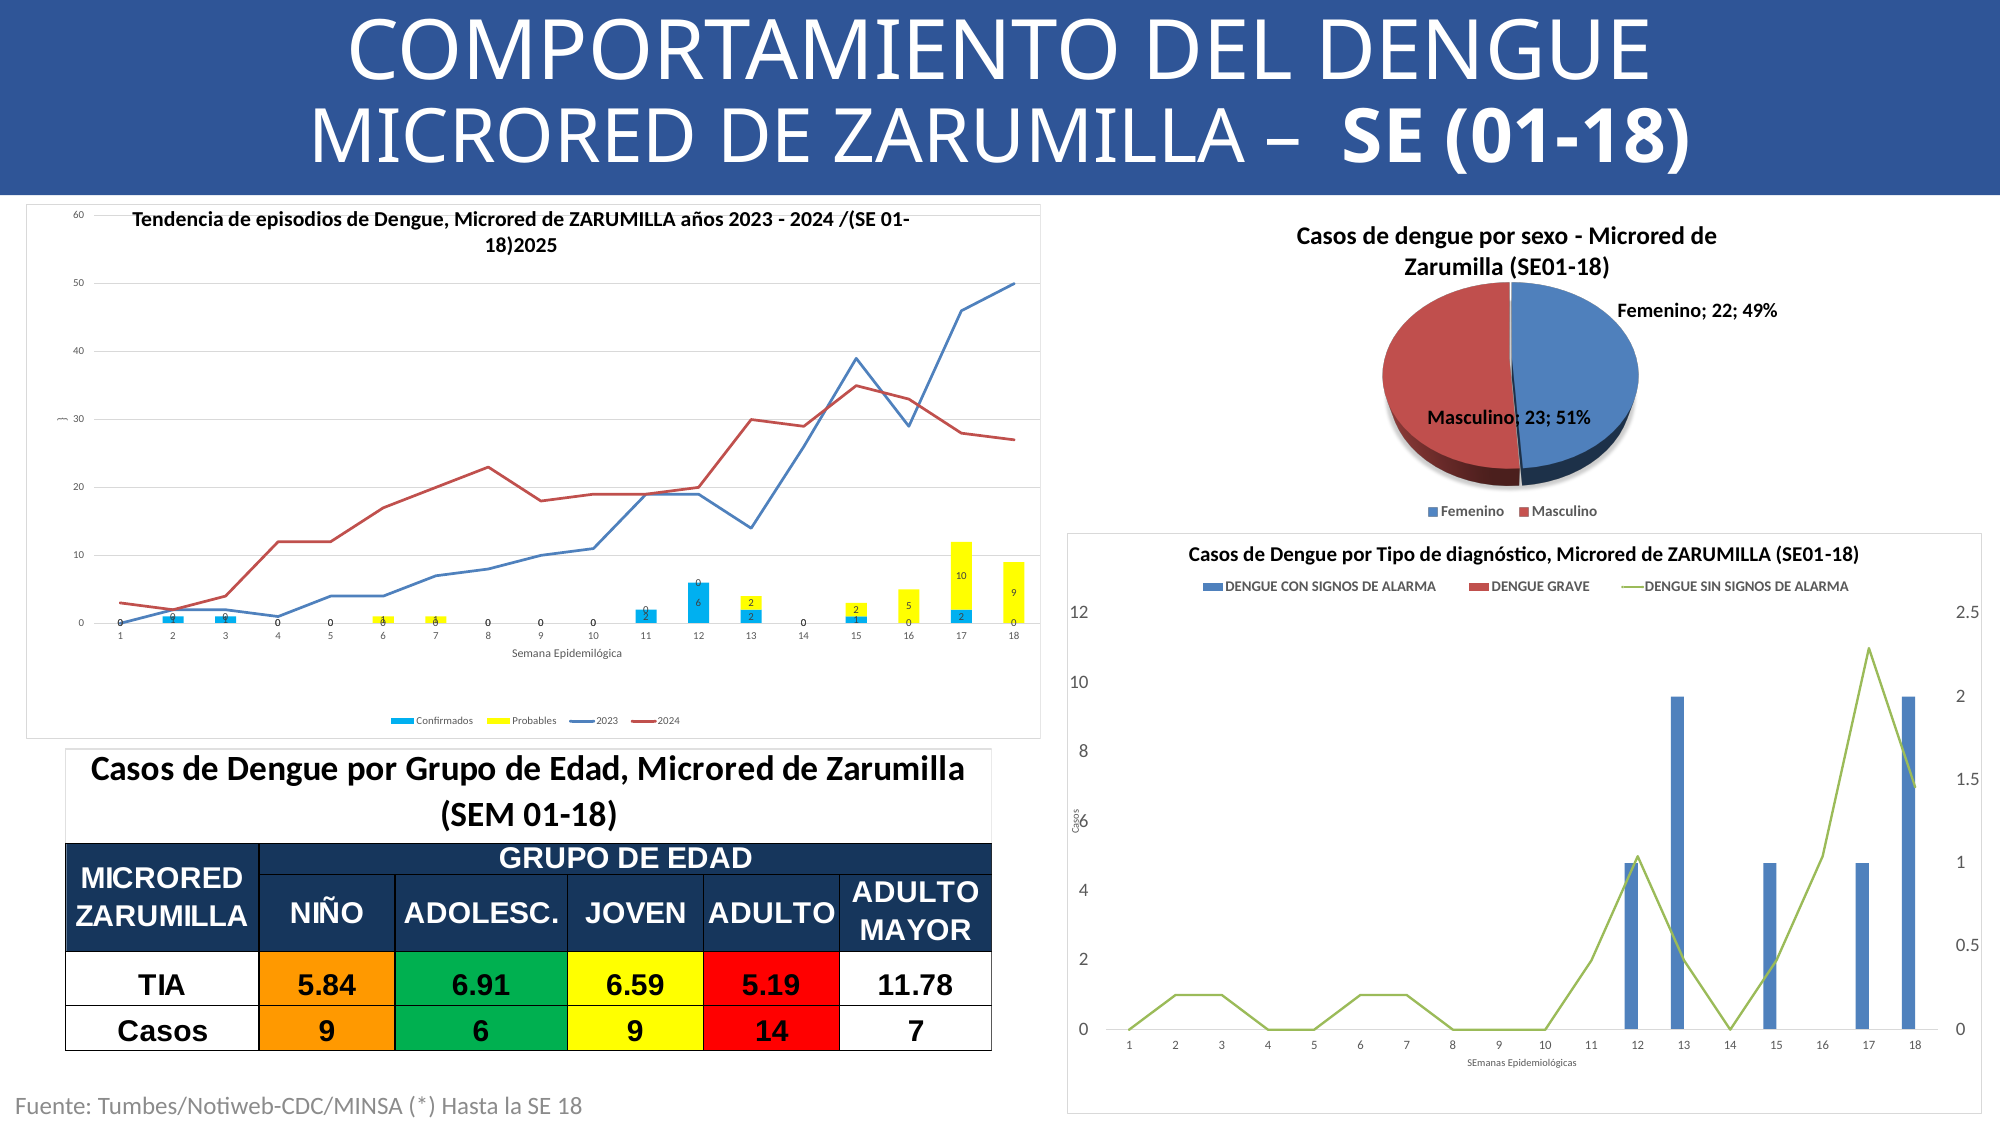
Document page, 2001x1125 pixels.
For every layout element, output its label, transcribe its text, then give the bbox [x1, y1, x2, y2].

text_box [64, 748, 993, 1052]
text_box COMPORTAMIENTO DEL DENGUE MICRORED DE ZARUMILLA – SE (01-18) [0, 0, 2000, 196]
footer Fuente: Tumbes/Notiweb-CDC/MINSA (*) Hasta la SE 18 [0, 1074, 613, 1125]
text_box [1066, 532, 1982, 1114]
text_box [1223, 195, 1797, 533]
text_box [25, 203, 1041, 739]
